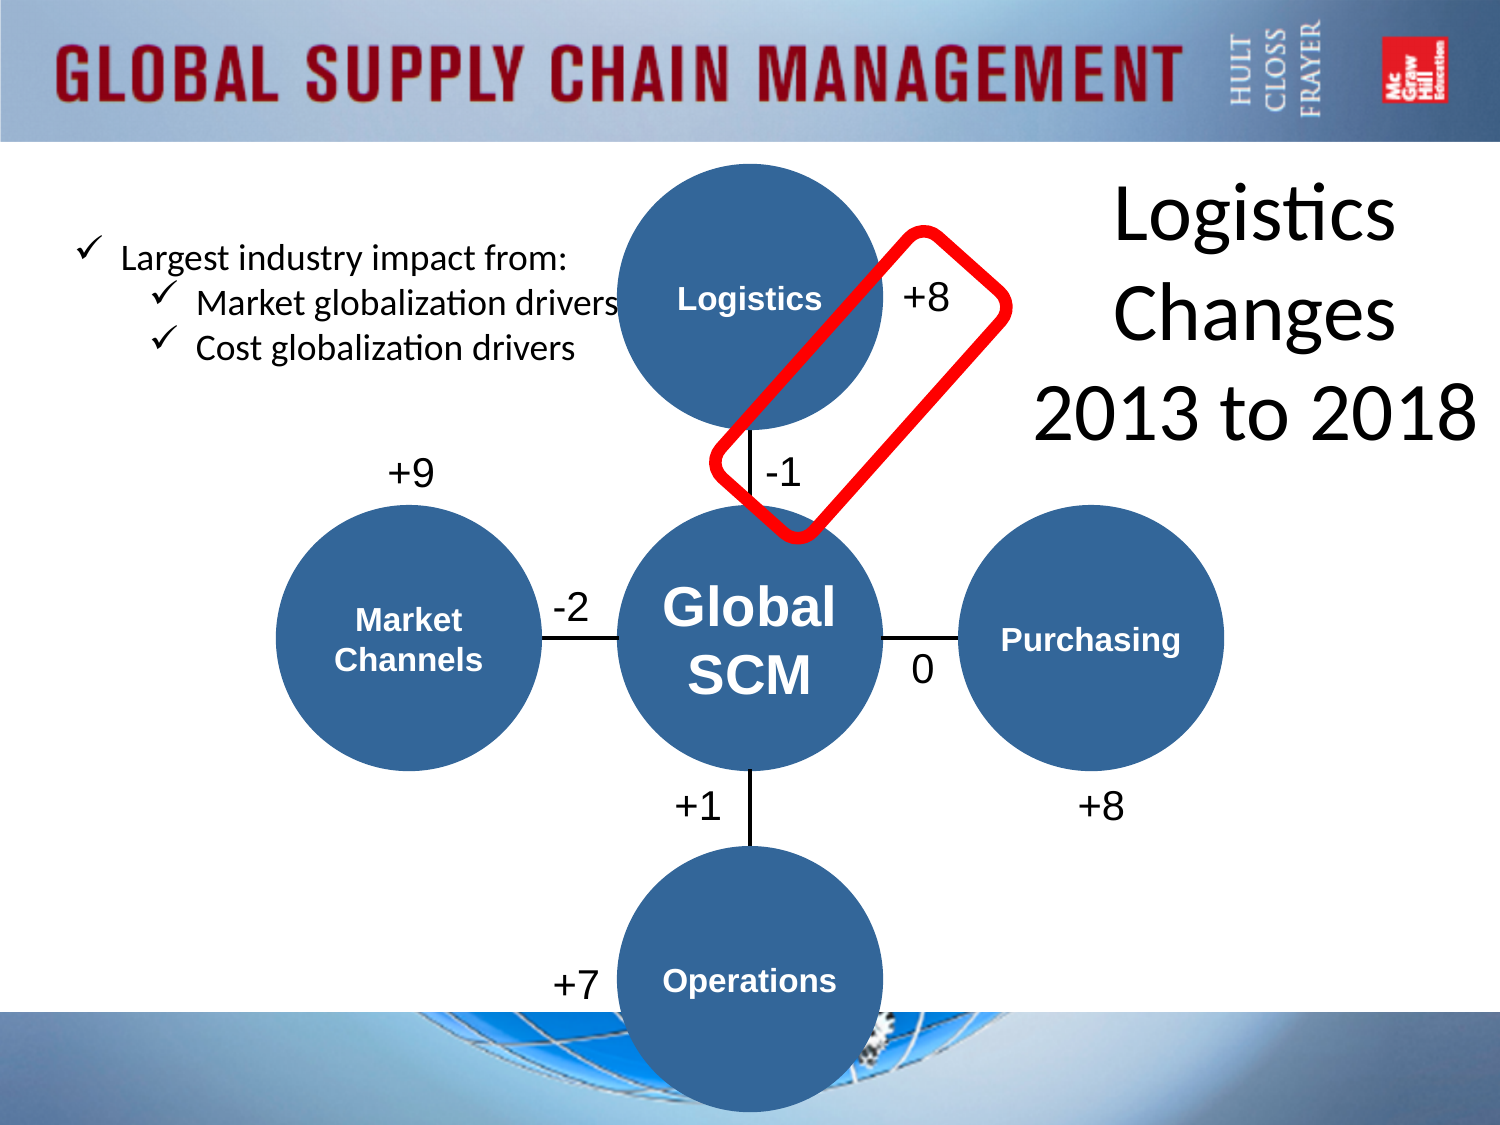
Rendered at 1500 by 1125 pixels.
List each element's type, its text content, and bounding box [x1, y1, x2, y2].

title Logistics Changes 2013 to 2018 [1015, 142, 1496, 471]
picture [2, 0, 1500, 141]
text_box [99, 162, 1401, 1114]
picture [0, 1012, 1500, 1125]
text_box Largest industry impact from: Market globalization drivers Cost globalization drivers [59, 225, 94, 376]
